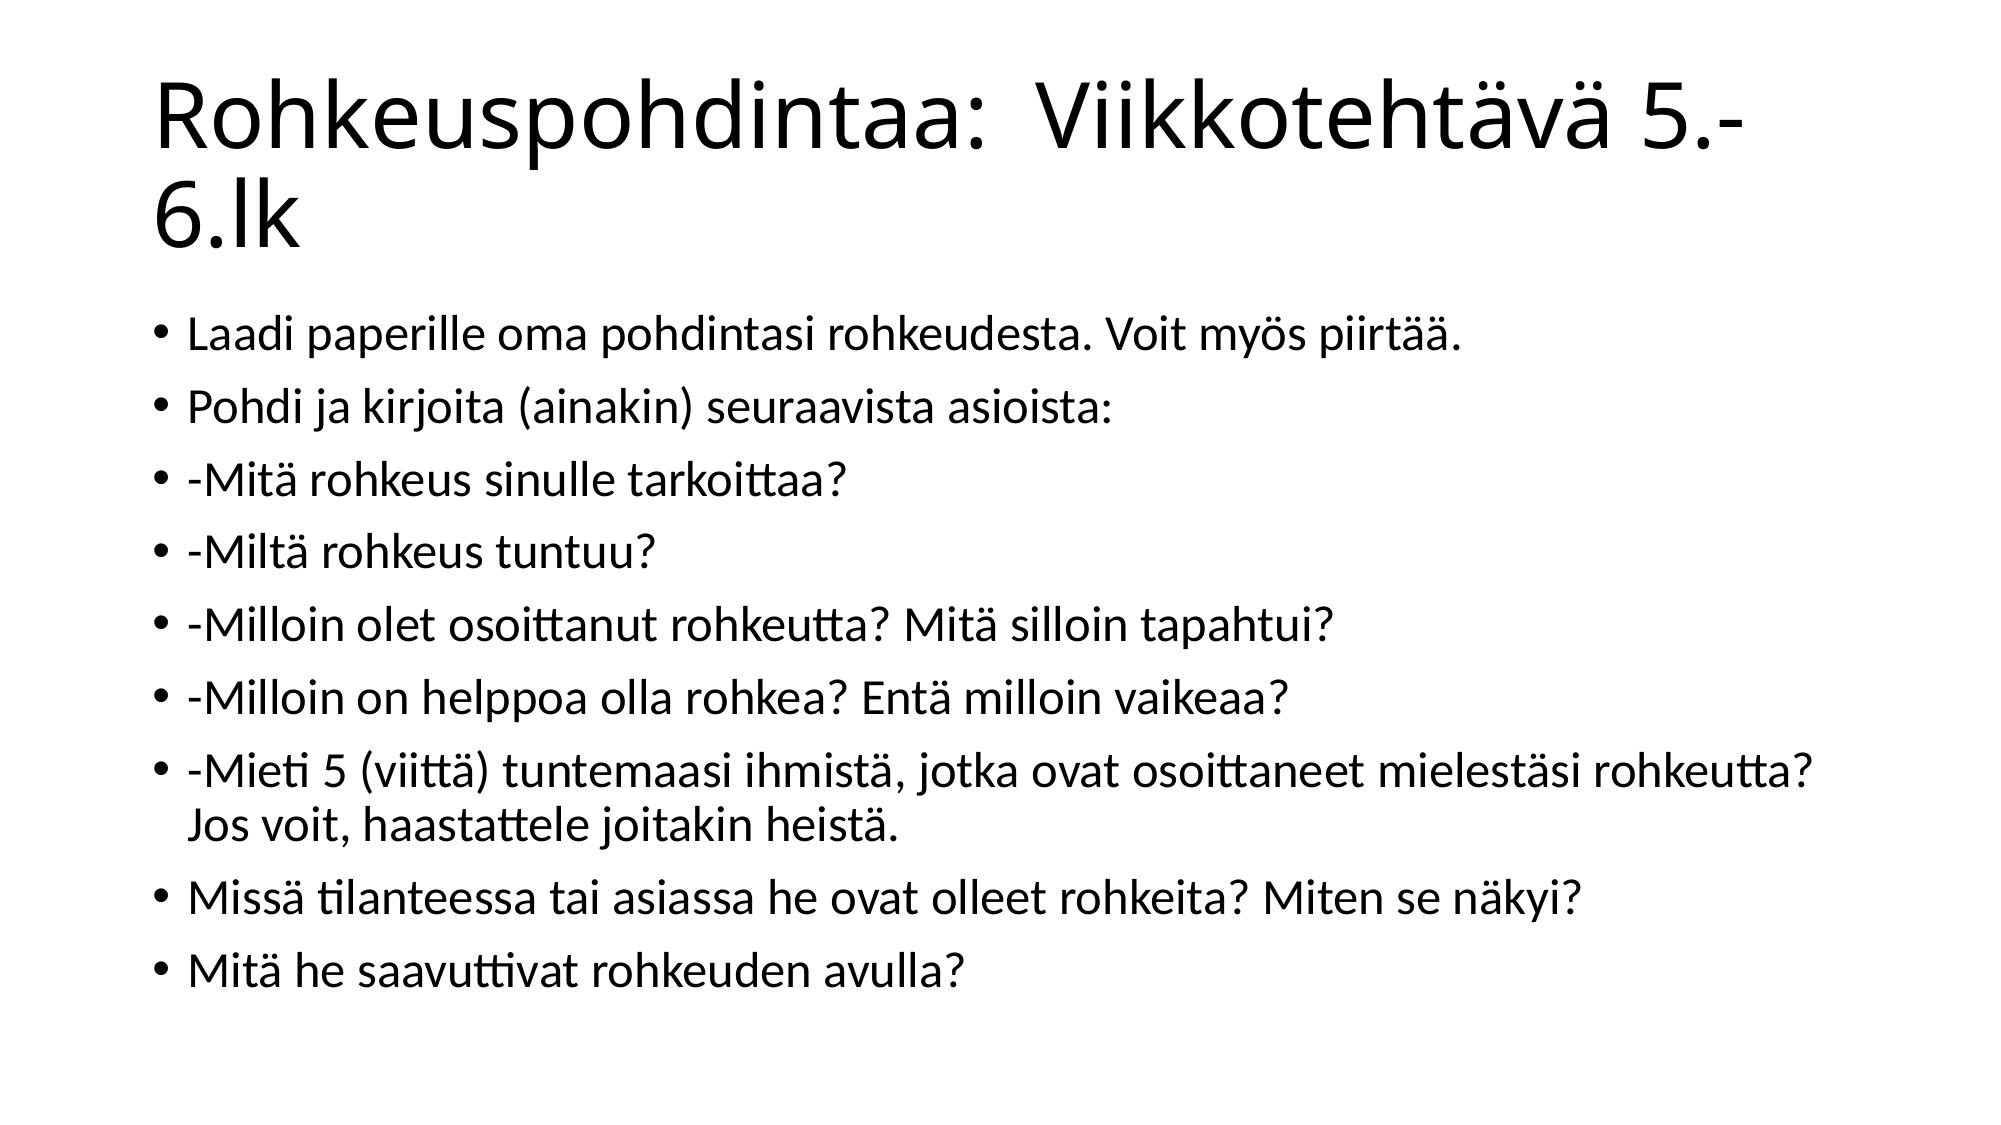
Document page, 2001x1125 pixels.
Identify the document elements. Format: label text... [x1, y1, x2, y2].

list Laadi paperille oma pohdintasi rohkeudesta. Voit myös piirtää. Pohdi ja kirjoita (ainakin) seuraavista asioista: -Mitä rohkeus sinulle tarkoittaa? -Miltä rohkeus tuntuu? -Milloin olet osoittanut rohkeutta? Mitä silloin tapahtui? -Milloin on helppoa olla rohkea? Entä milloin vaikeaa? -Mieti 5 (viittä) tuntemaasi ihmistä, jotka ovat osoittaneet mielestäsi rohkeutta? Jos voit, haastattele joitakin heistä. Missä tilanteessa tai asiassa he ovat olleet rohkeita? Miten se näkyi? Mitä he saavuttivat rohkeuden avulla? [137, 299, 1863, 1014]
title Rohkeuspohdintaa: Viikkotehtävä 5.-6.lk [137, 59, 1863, 278]
